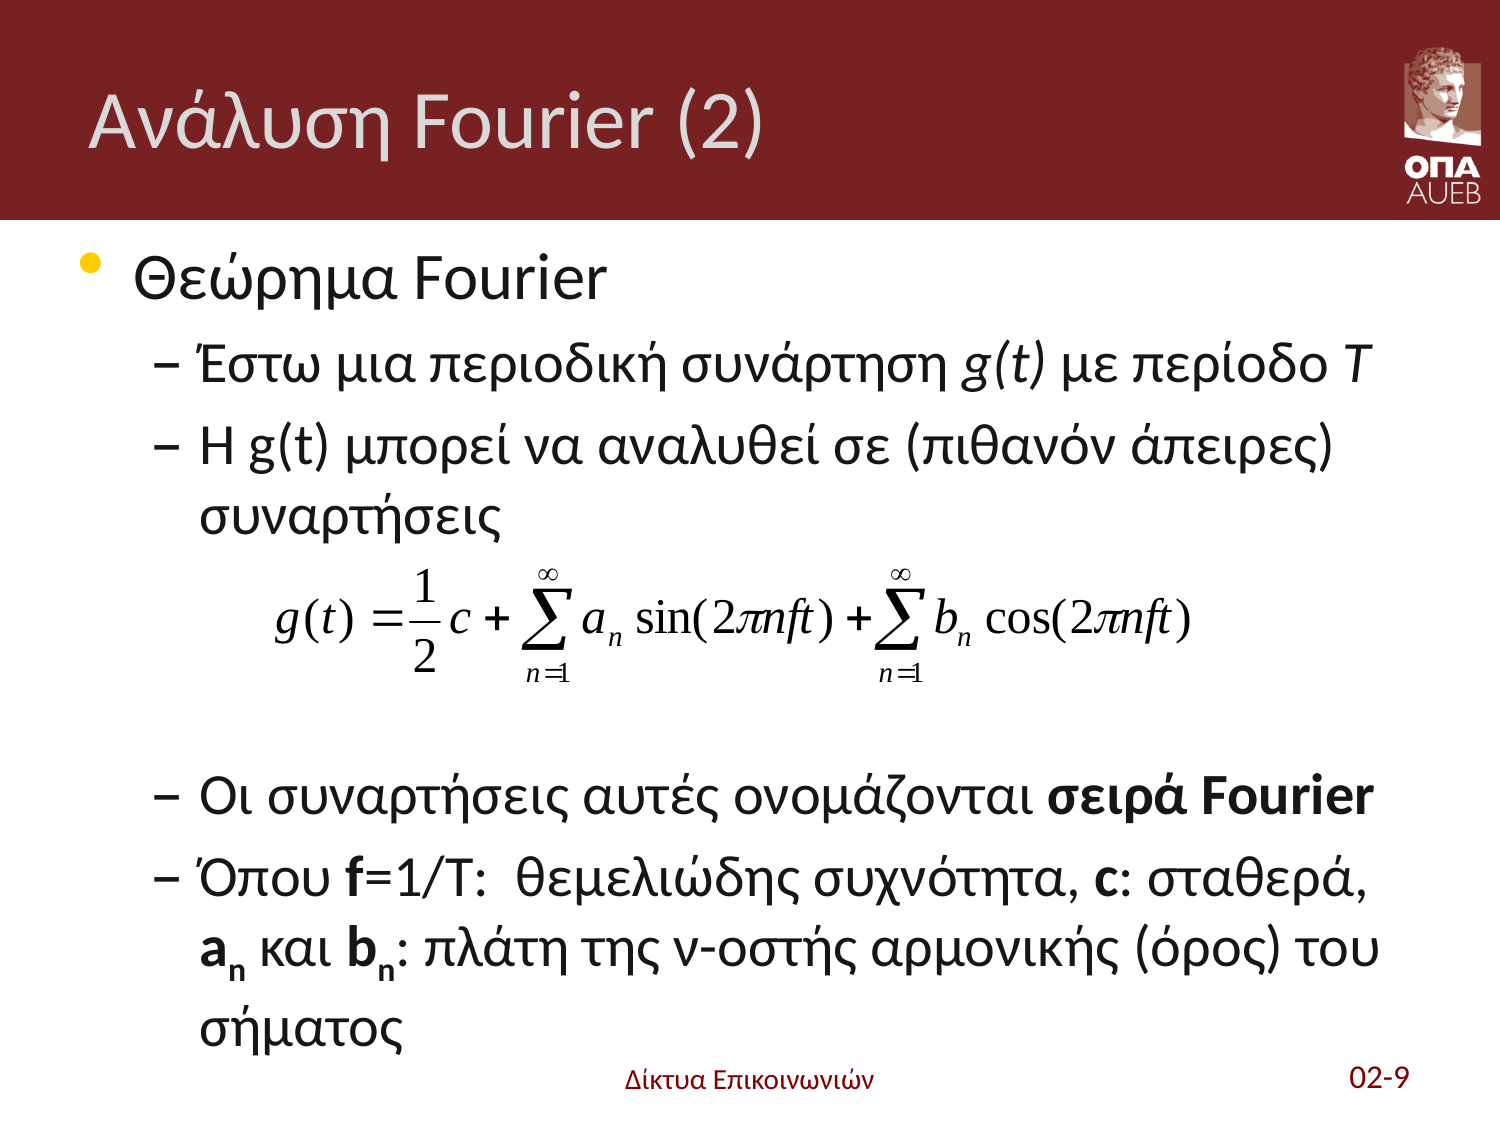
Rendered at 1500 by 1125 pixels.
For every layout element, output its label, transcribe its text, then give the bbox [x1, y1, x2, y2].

footer Δίκτυα Επικοινωνιών [512, 1035, 988, 1103]
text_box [265, 550, 1203, 693]
title Ανάλυση Fourier (2) [73, 23, 1376, 209]
list Θεώρημα Fourier Έστω μια περιοδική συνάρτηση g(t) με περίοδο T Η g(t) μπορεί να αναλυθεί σε (πιθανόν άπειρες) συναρτήσεις Οι συναρτήσεις αυτές ονομάζονται σειρά Fourier Όπου f=1/T: θεμελιώδης συχνότητα, c: σταθερά, an και bn: πλάτη της ν-οστής αρμονικής (όρος) του σήματος [62, 224, 1438, 1035]
slide_number 02-9 [1074, 1024, 1425, 1103]
picture [1394, 40, 1489, 212]
